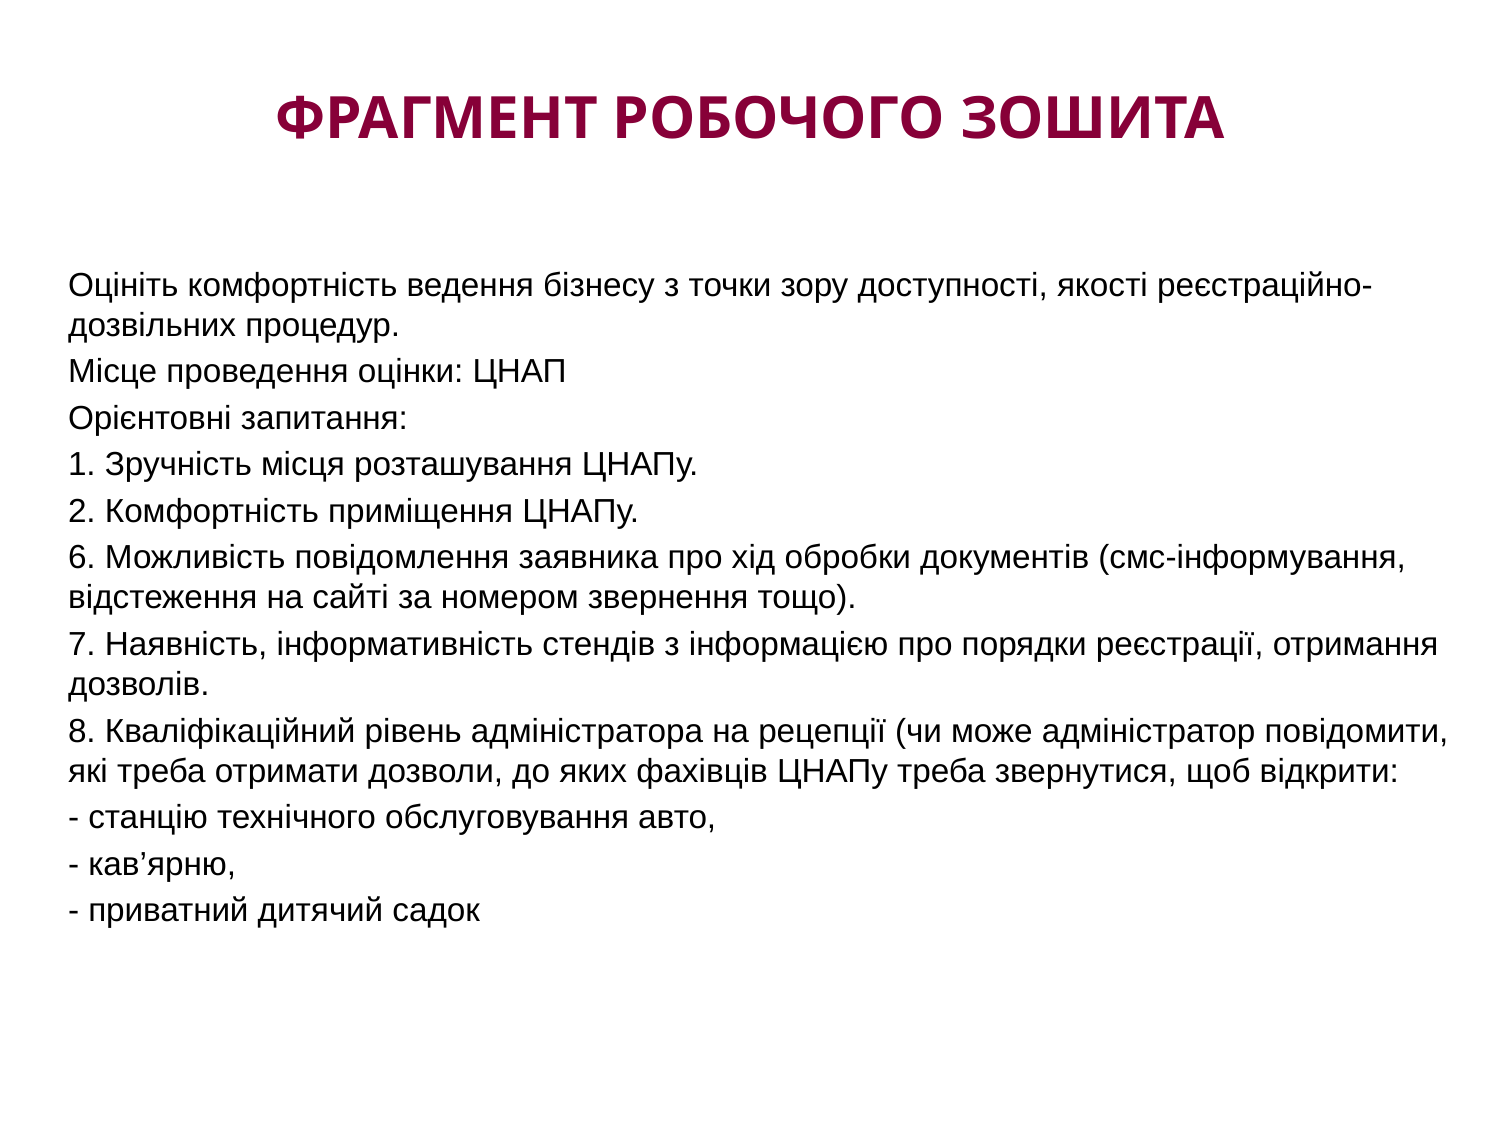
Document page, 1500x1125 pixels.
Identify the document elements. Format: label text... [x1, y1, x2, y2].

list Оцініть комфортність ведення бізнесу з точки зору доступності, якості реєстраційно-дозвільних процедур. Місце проведення оцінки: ЦНАП Орієнтовні запитання: 1. Зручність місця розташування ЦНАПу. 2. Комфортність приміщення ЦНАПу. 6. Можливість повідомлення заявника про хід обробки документів (смс-інформування, відстеження на сайті за номером звернення тощо). 7. Наявність, інформативність стендів з інформацією про порядки реєстрації, отримання дозволів. 8. Кваліфікаційний рівень адміністратора на рецепції (чи може адміністратор повідомити, які треба отримати дозволи, до яких фахівців ЦНАПу треба звернутися, щоб відкрити: - станцію технічного обслуговування авто, - кав’ярню, - приватний дитячий садок [53, 255, 1471, 965]
title Фрагмент робочого зошита [75, 45, 1425, 185]
